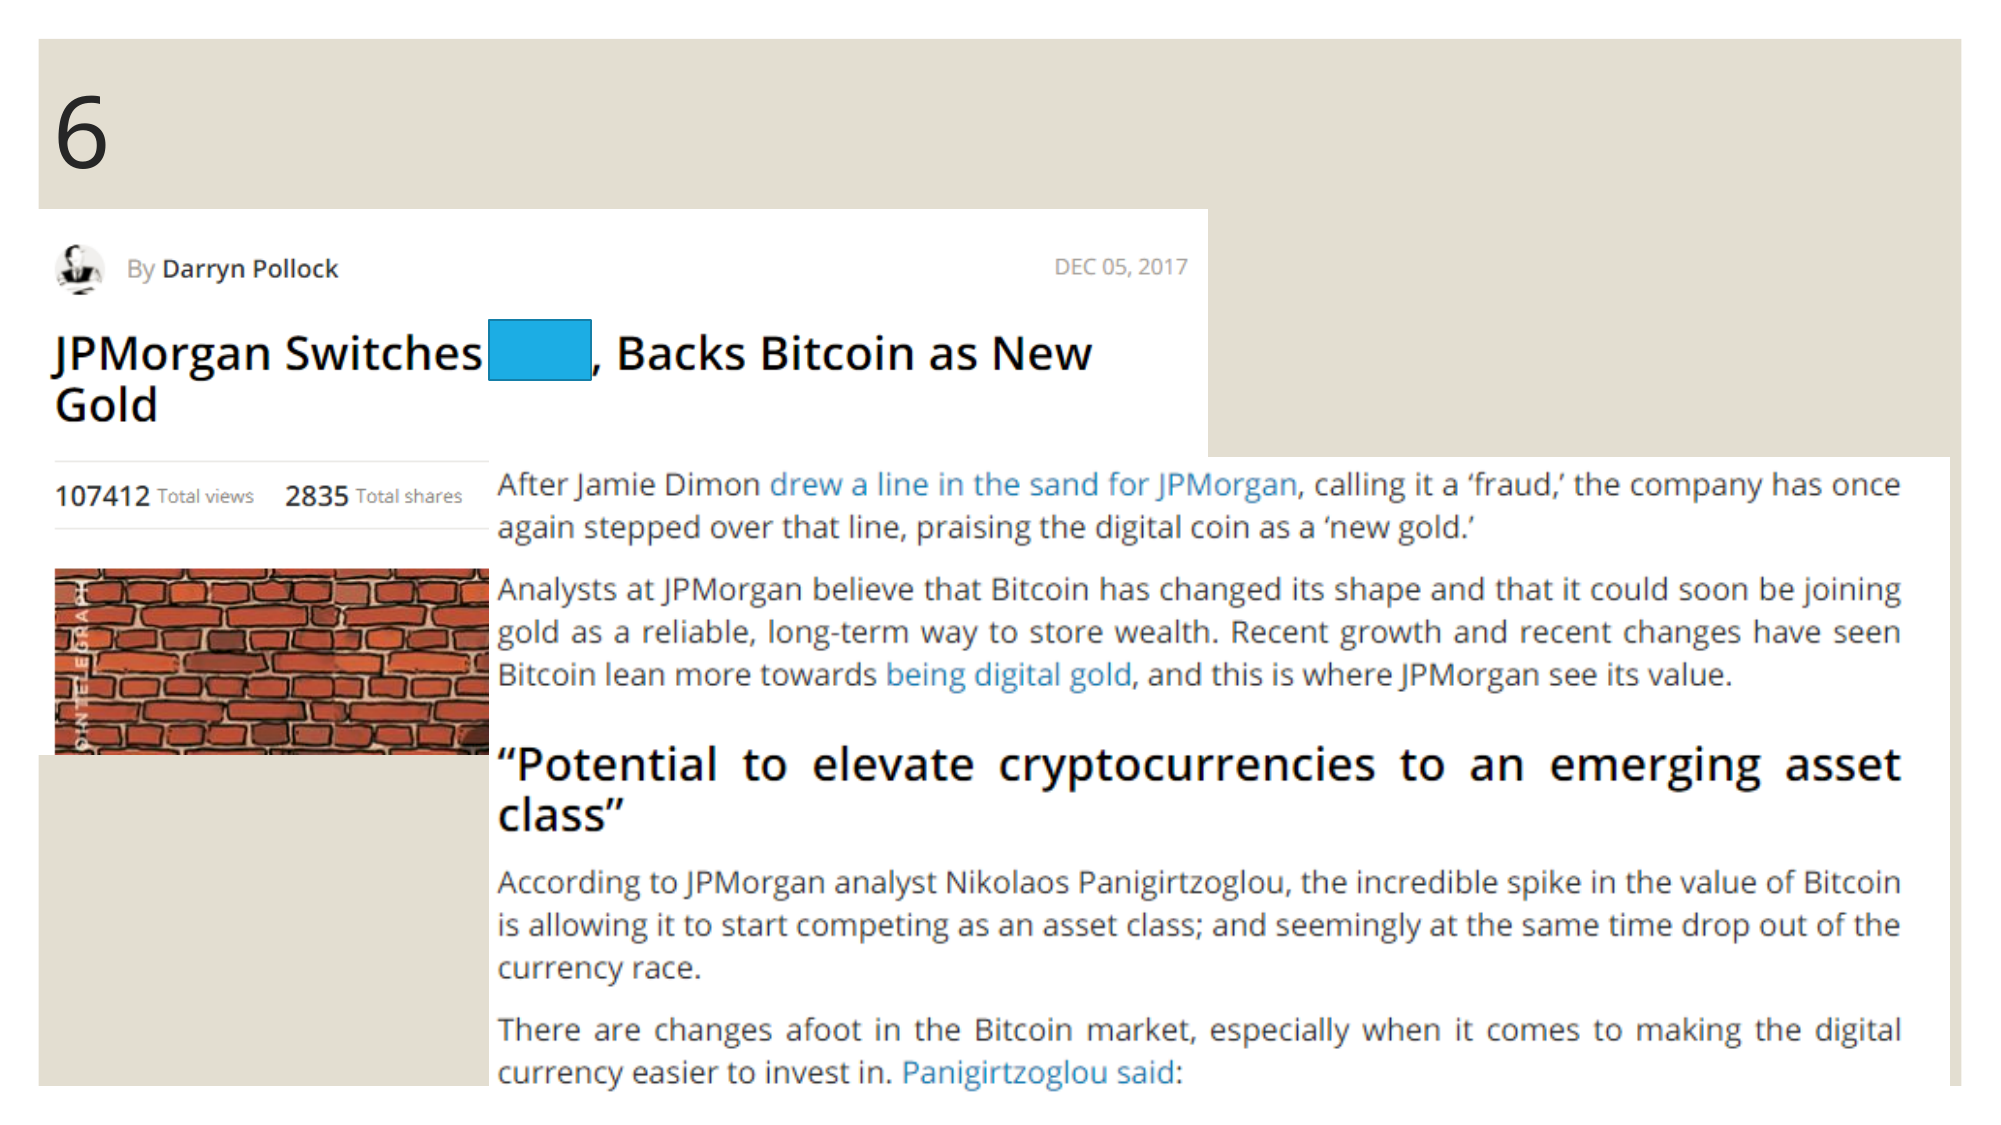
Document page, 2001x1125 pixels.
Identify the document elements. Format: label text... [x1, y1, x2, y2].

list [38, 209, 1208, 755]
picture [489, 457, 1950, 1111]
title 6 [38, 23, 156, 205]
